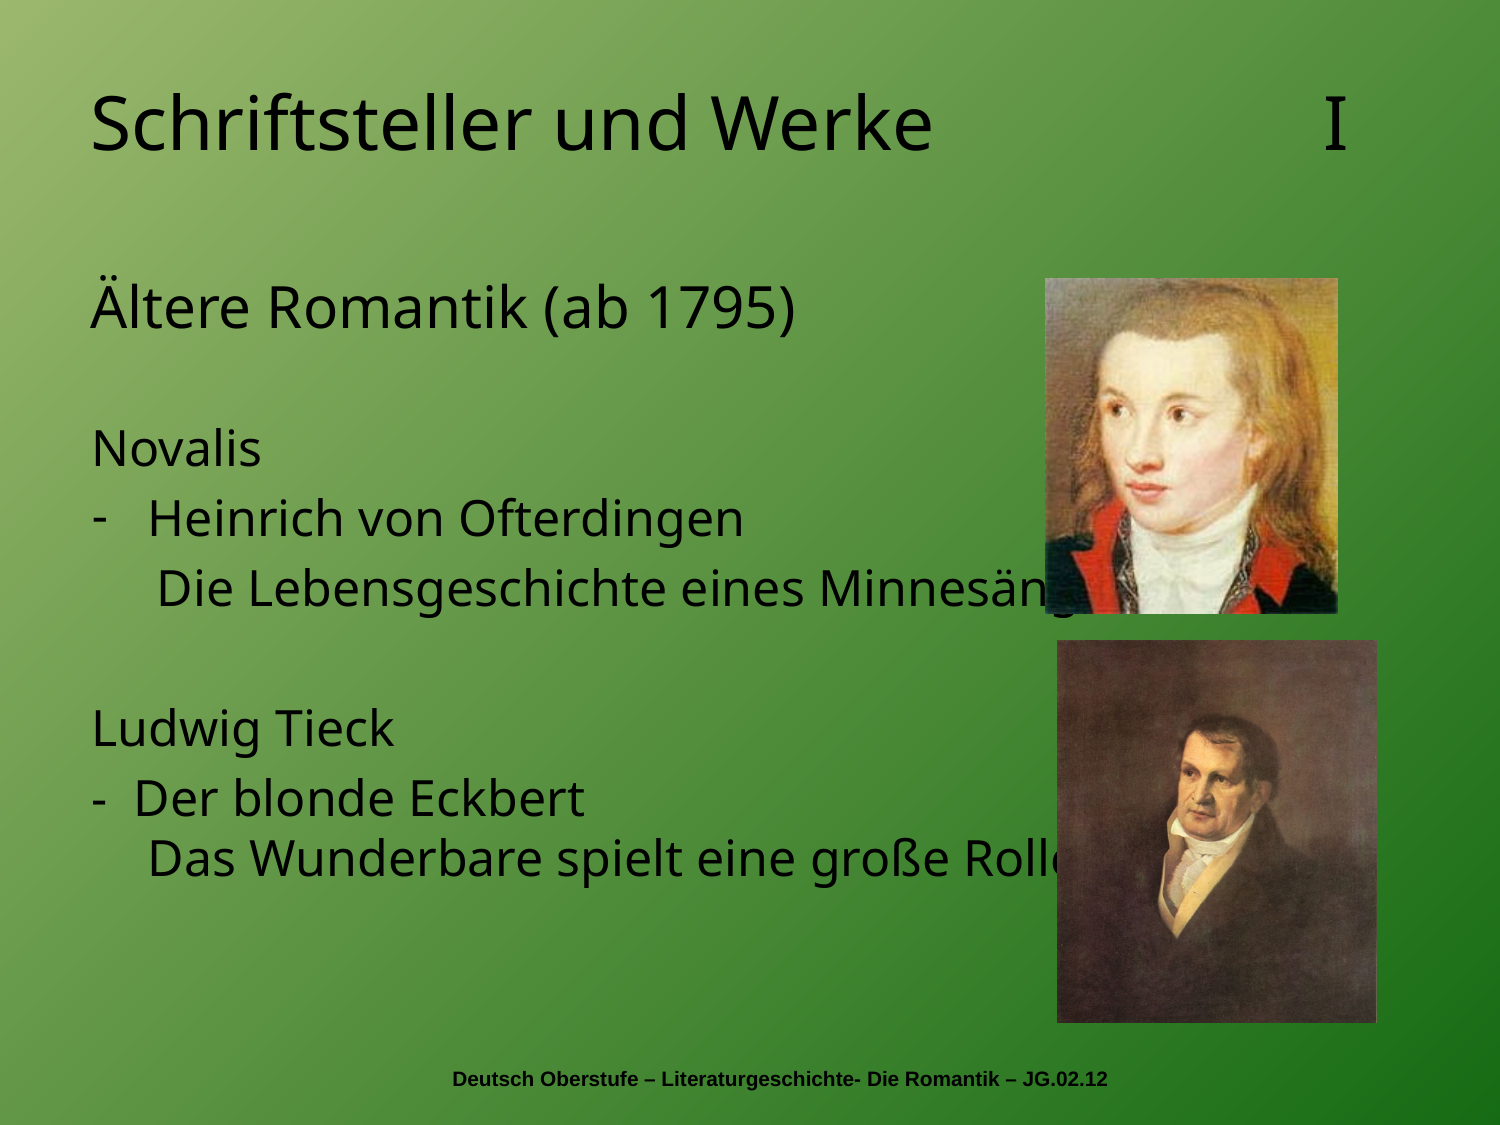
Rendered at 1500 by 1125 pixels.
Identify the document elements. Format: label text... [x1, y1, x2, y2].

title Schriftsteller und Werke I [75, 45, 1425, 197]
list Ältere Romantik (ab 1795) [75, 262, 1270, 362]
picture [1056, 640, 1377, 1023]
text_box Deutsch Oberstufe – Literaturgeschichte- Die Romantik – JG.02.12 [255, 1058, 1306, 1125]
picture [1045, 278, 1338, 614]
text_box Novalis Heinrich von Ofterdingen Die Lebensgeschichte eines Minnesängers Ludwig Tieck - Der blonde Eckbert Das Wunderbare spielt eine große Rolle [76, 408, 1272, 929]
